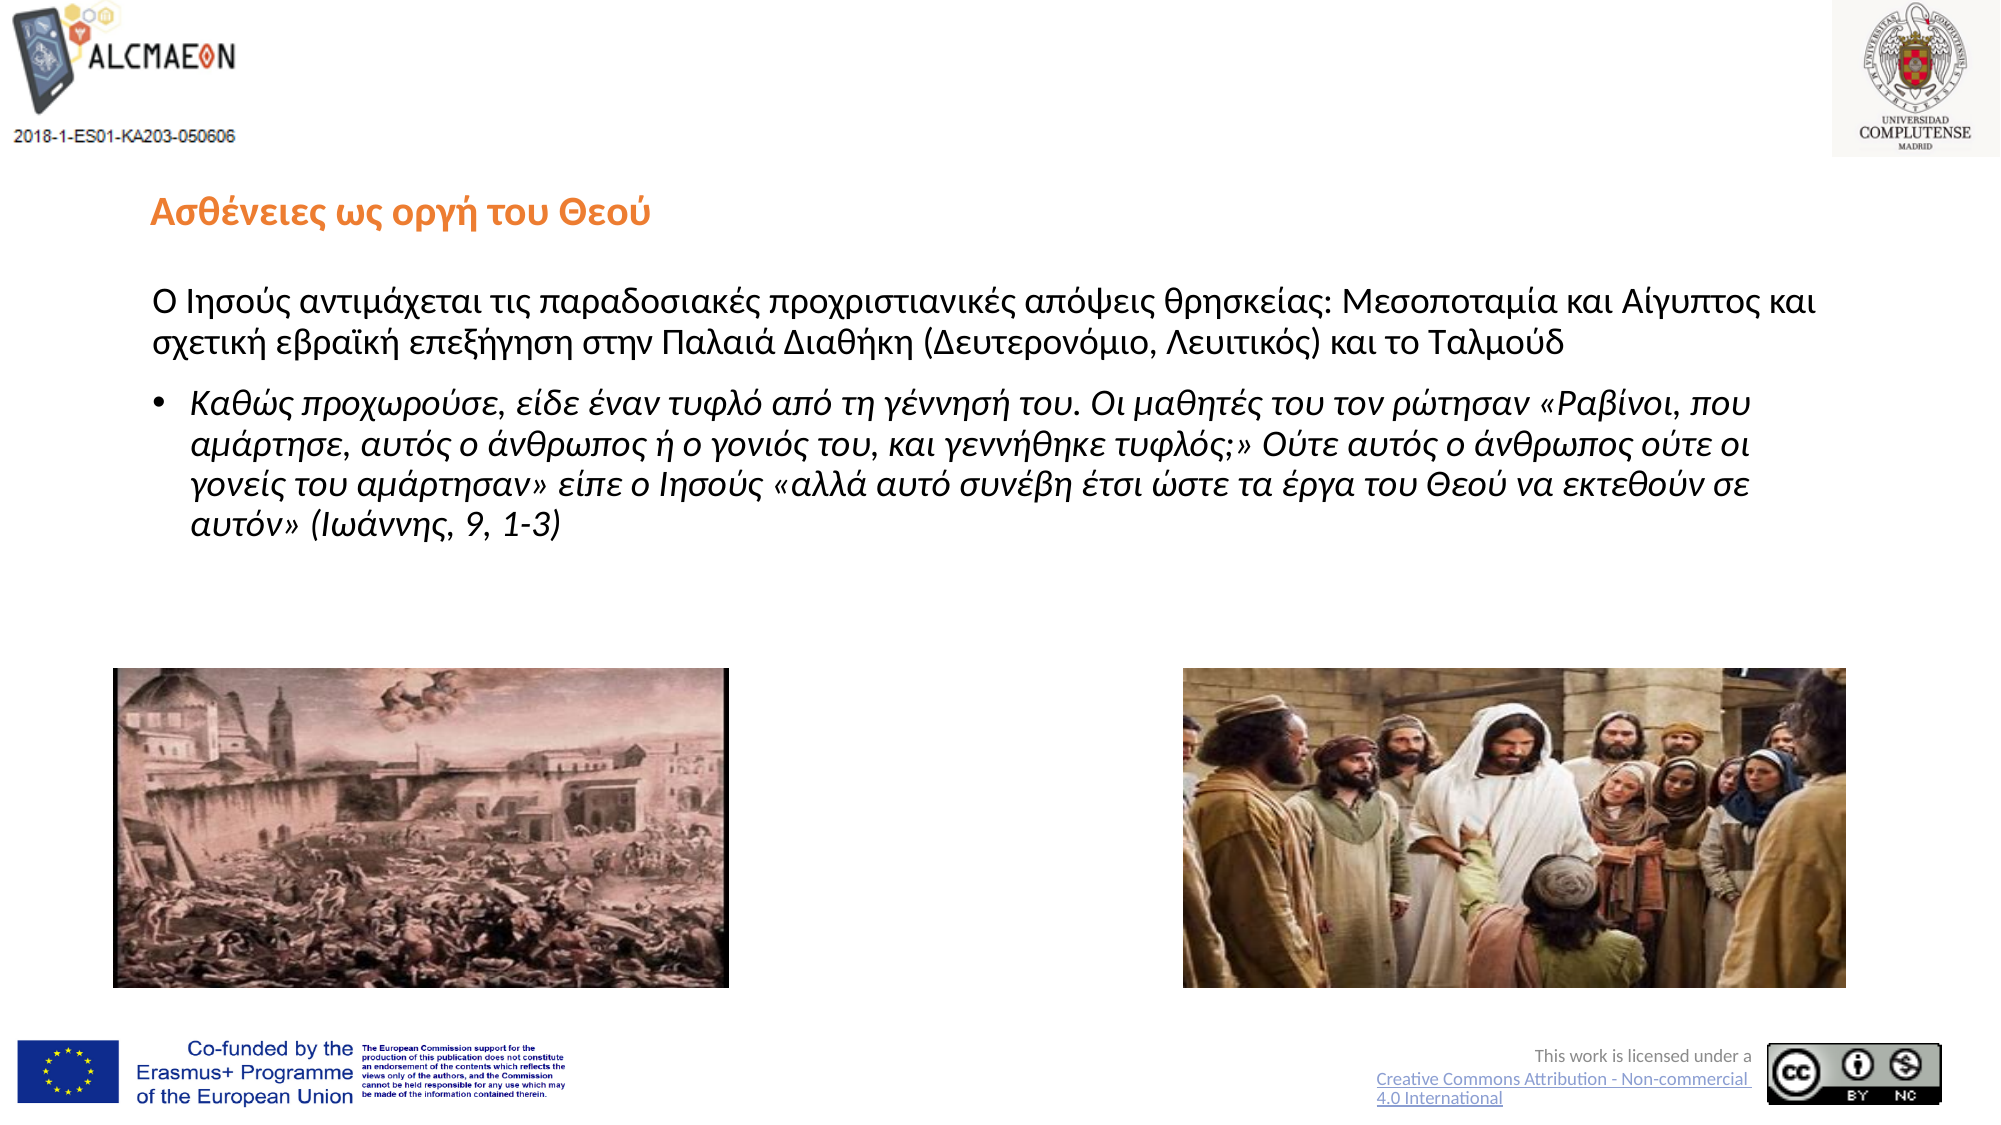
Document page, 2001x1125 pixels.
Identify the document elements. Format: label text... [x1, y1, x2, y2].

list Ο Ιησούς αντιμάχεται τις παραδοσιακές προχριστιανικές απόψεις θρησκείας: Μεσοποταμία και Αίγυπτος και σχετική εβραϊκή επεξήγηση στην Παλαιά Διαθήκη (Δευτερονόμιο, Λευιτικός) και το Ταλμούδ Καθώς προχωρούσε, είδε έναν τυφλό από τη γέννησή του. Οι μαθητές του τον ρώτησαν «Ραβίνοι, που αμάρτησε, αυτός ο άνθρωπος ή ο γονιός του, και γεννήθηκε τυφλός;» Ούτε αυτός ο άνθρωπος ούτε οι γονείς του αμάρτησαν» είπε ο Ιησούς «αλλά αυτό συνέβη έτσι ώστε τα έργα του Θεού να εκτεθούν σε αυτόν» (Ιωάννης, 9, 1-3) [137, 273, 1863, 988]
picture [113, 668, 729, 988]
title Ασθένειες ως οργή του Θεού [135, 122, 1861, 341]
picture [1183, 668, 1846, 988]
picture [0, 0, 248, 157]
picture [13, 1034, 572, 1108]
picture [1767, 1043, 1942, 1105]
picture [1832, 0, 2000, 157]
